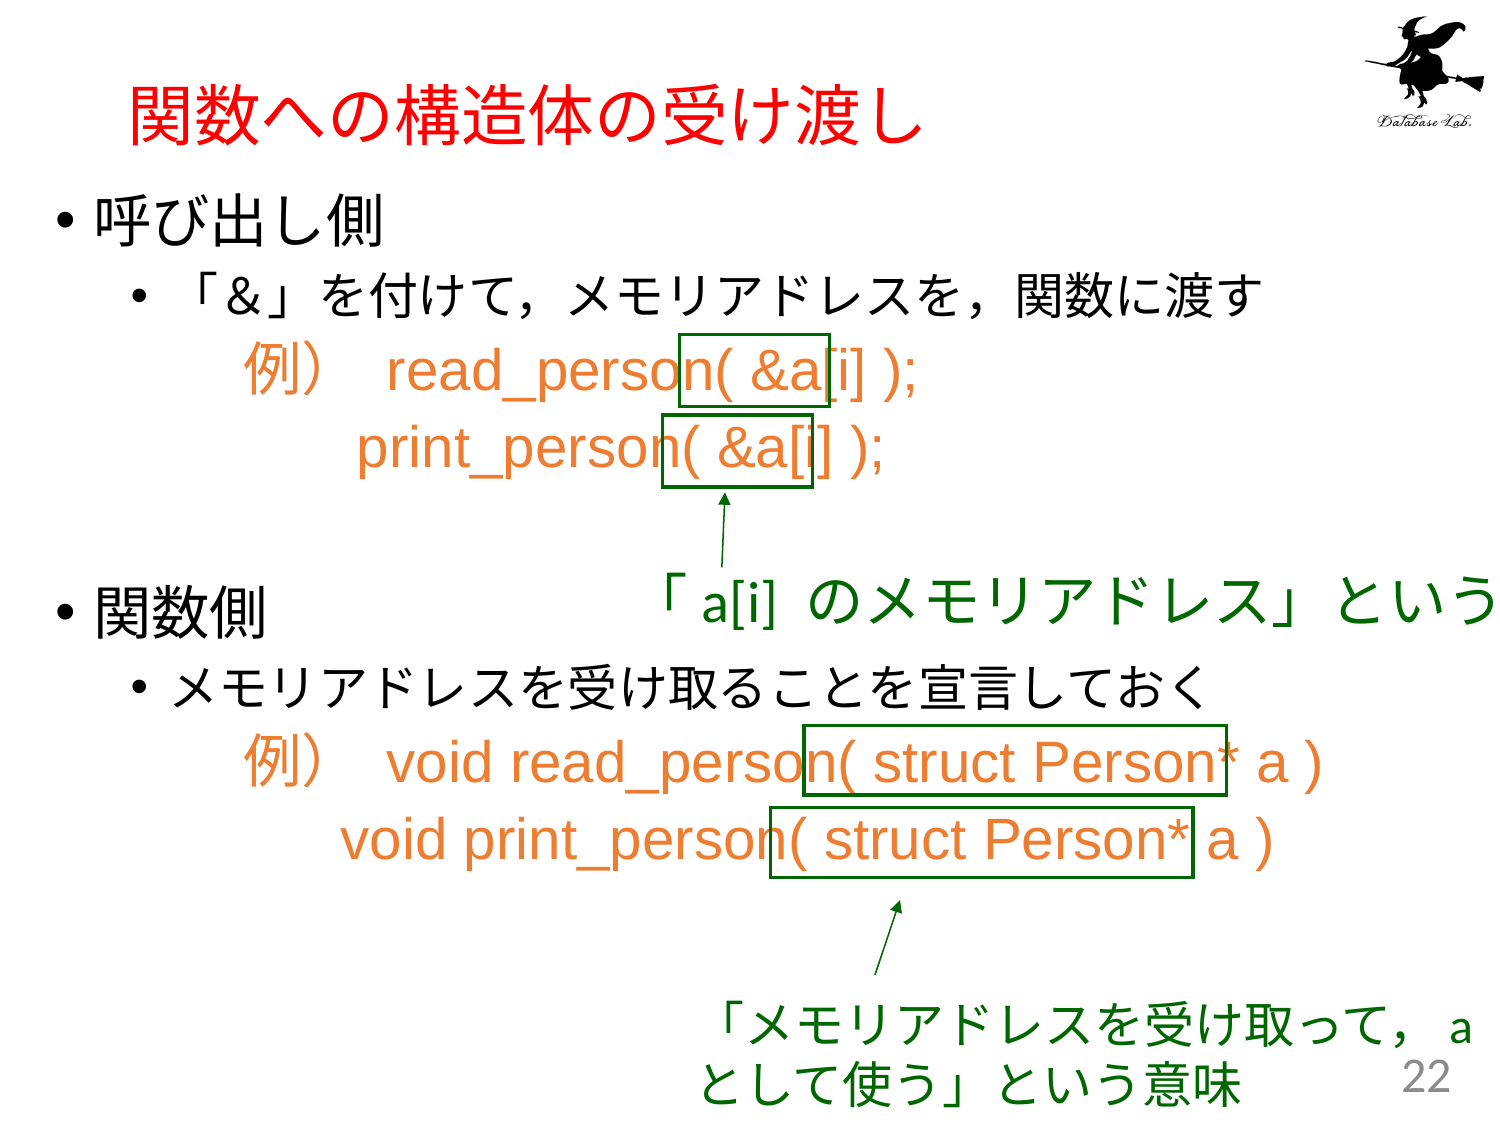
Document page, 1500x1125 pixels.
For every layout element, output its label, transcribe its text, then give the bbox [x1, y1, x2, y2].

title 関数への構造体の受け渡し [112, 24, 1388, 177]
text_box 「メモリアドレスを受け取って，a として使う」という意味 [679, 985, 1489, 1121]
text_box [718, 492, 731, 556]
text_box [770, 807, 1193, 878]
picture [1362, 14, 1486, 130]
text_box [803, 725, 1227, 796]
text_box [679, 334, 830, 407]
text_box [874, 900, 902, 976]
list 呼び出し側 「＆」を付けて，メモリアドレスを，関数に渡す 例） read_person( &a[i] ); print_person( &a[i] ); 関数側 メモリアドレスを受け取ることを宣言しておく 例） void read_person( struct Person* a ) void print_person( struct Person* a ) [40, 177, 1500, 1125]
text_box [662, 415, 813, 488]
slide_number 22 [1129, 1042, 1467, 1103]
text_box 「a[i] のメモリアドレス」という意味 [614, 556, 1500, 642]
